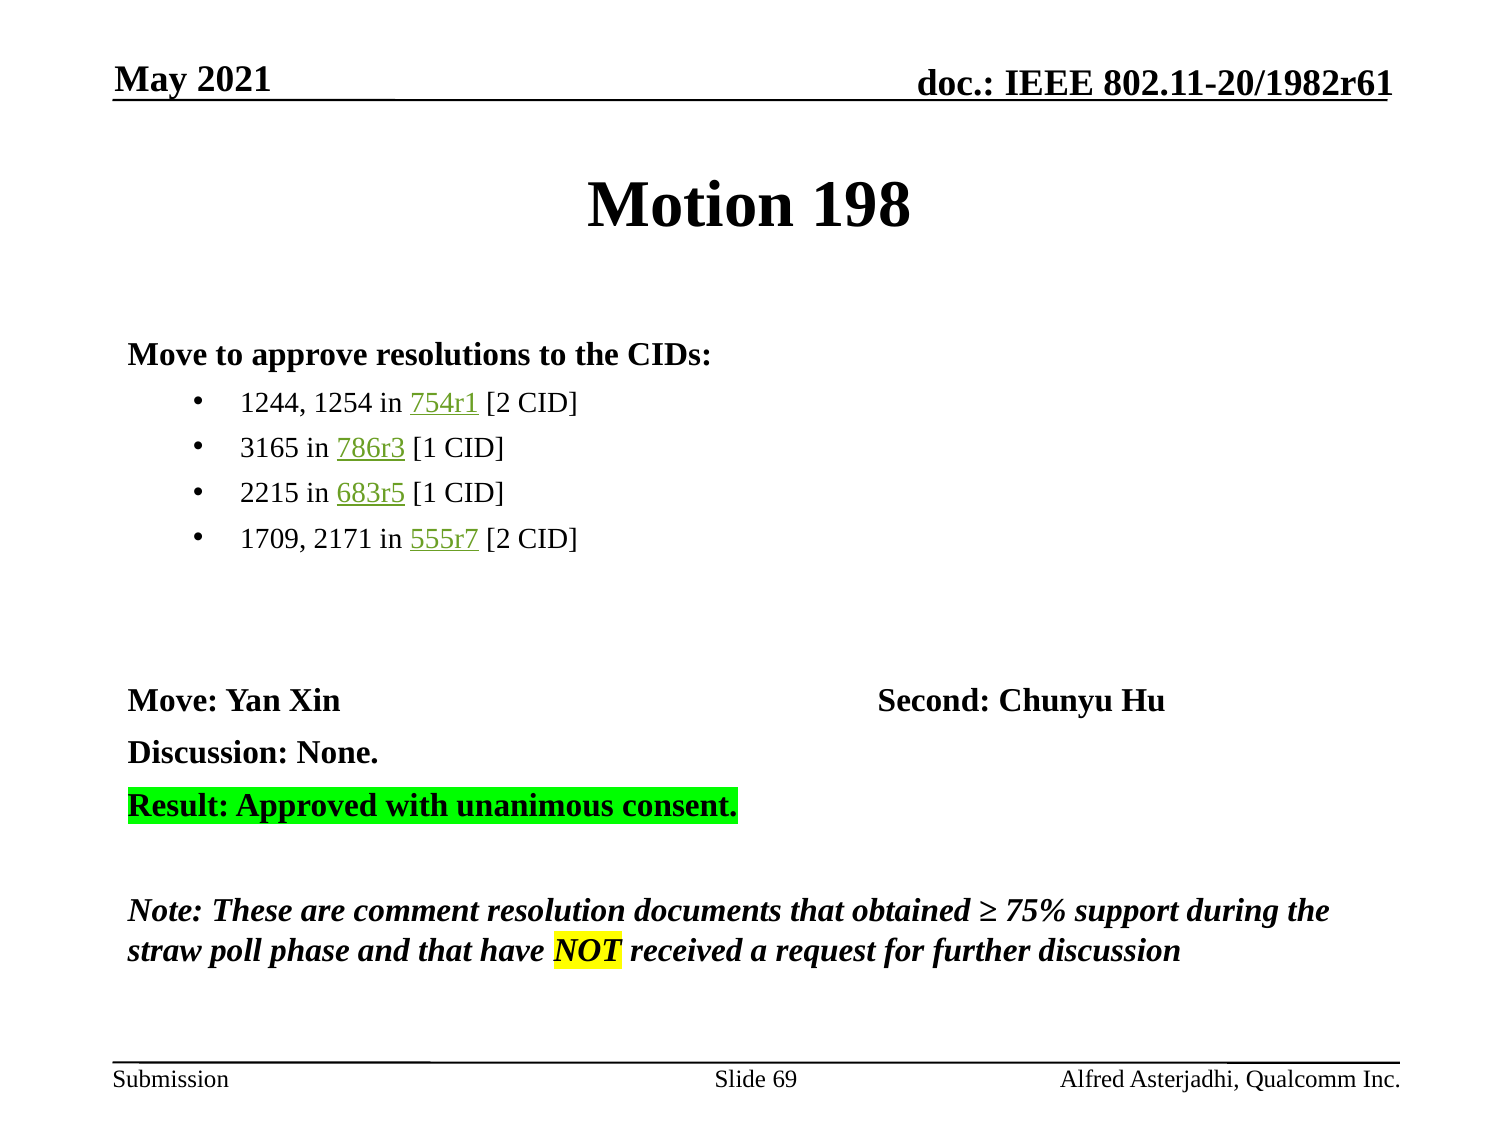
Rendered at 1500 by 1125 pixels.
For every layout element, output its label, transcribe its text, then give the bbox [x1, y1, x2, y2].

footer Alfred Asterjadhi, Qualcomm Inc. [878, 1061, 1402, 1093]
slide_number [114, 54, 423, 100]
slide_number Slide 69 [712, 1061, 800, 1123]
title Motion 198 [112, 112, 1388, 288]
list Move to approve resolutions to the CIDs: 1244, 1254 in 754r1 [2 CID] 3165 in 786r3 [1 CID] 2215 in 683r5 [1 CID] 1709, 2171 in 555r7 [2 CID] Move: Yan Xin Second: Chunyu Hu Discussion: None. Result: Approved with unanimous consent. Note: These are comment resolution documents that obtained ≥ 75% support during the straw poll phase and that have NOT received a request for further discussion [112, 324, 1388, 1000]
